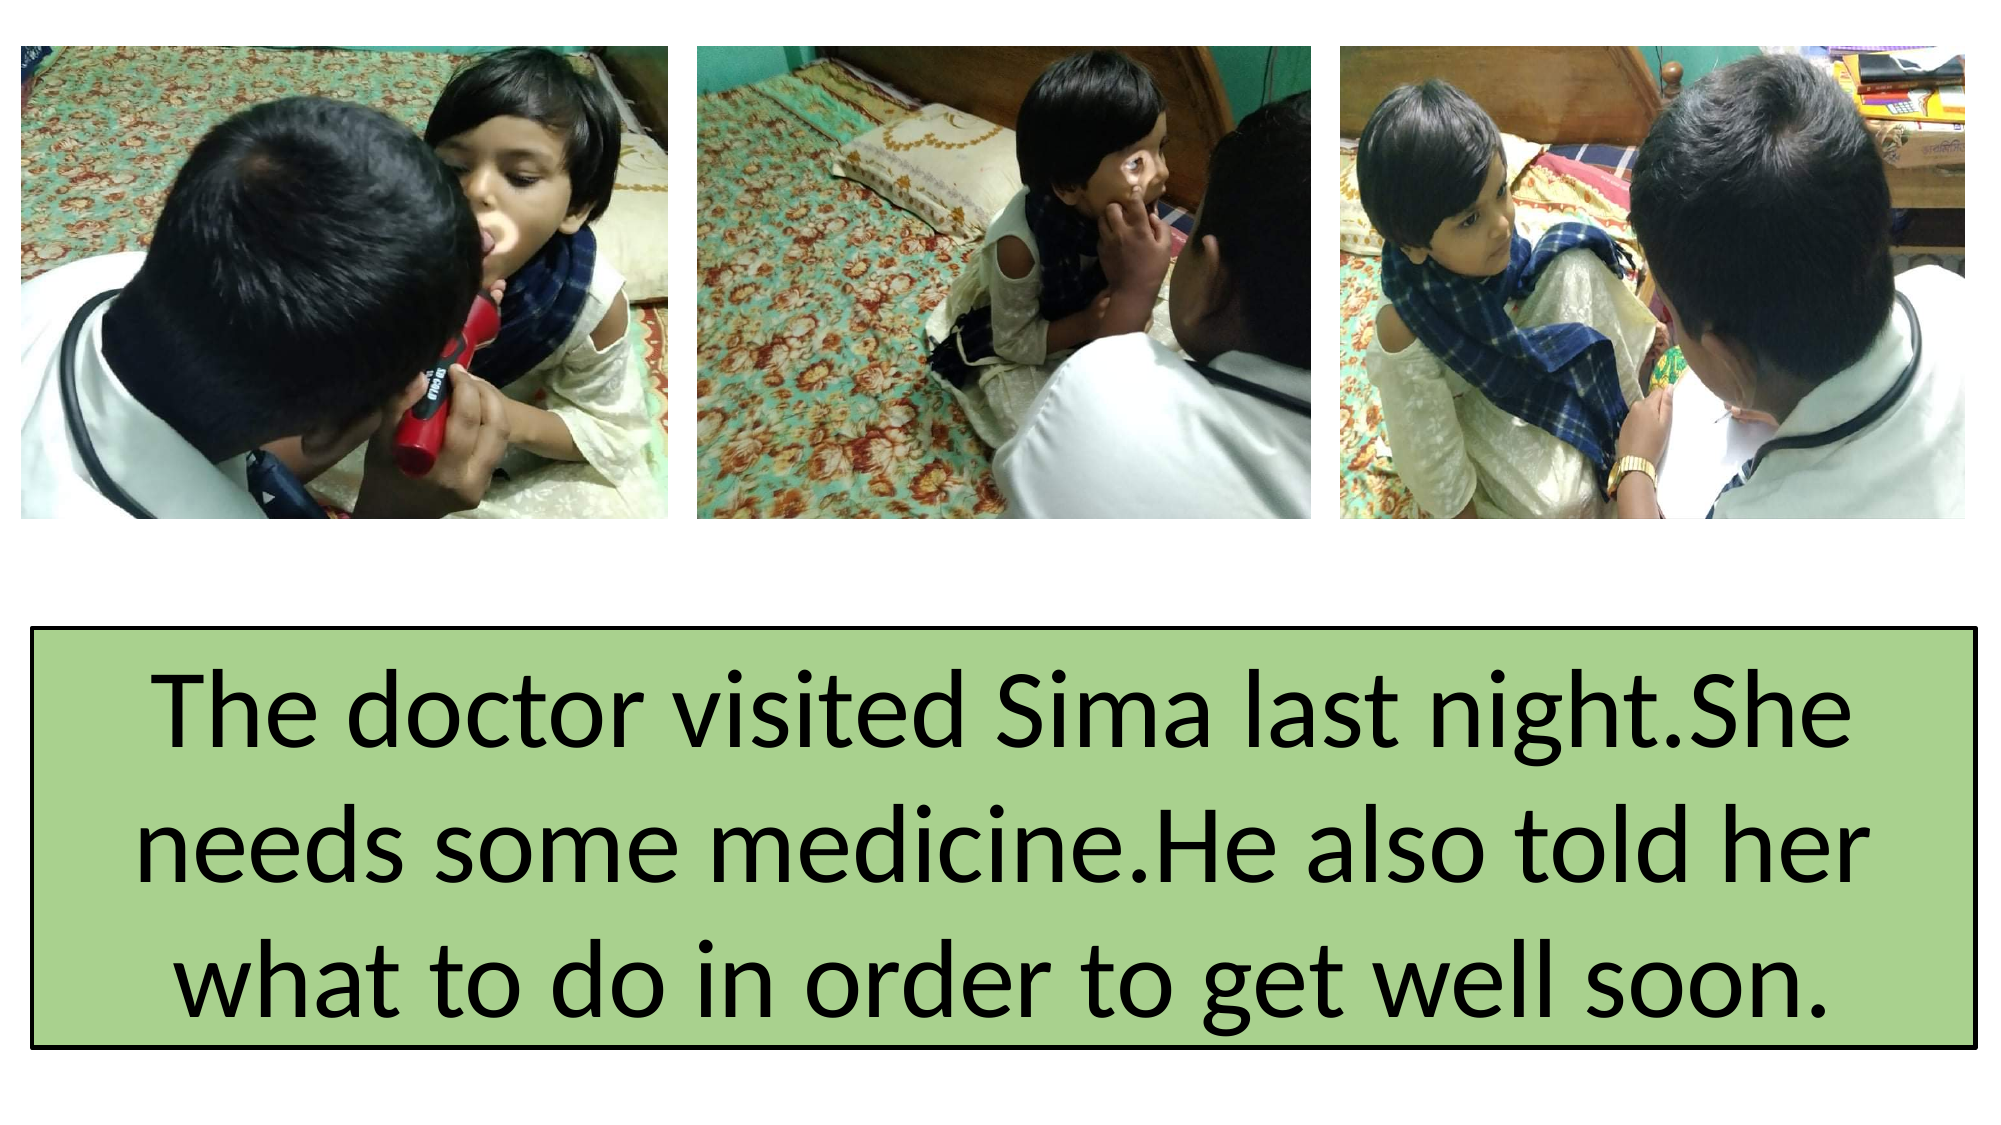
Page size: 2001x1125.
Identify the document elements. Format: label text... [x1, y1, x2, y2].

picture [697, 46, 1311, 519]
picture [1340, 46, 1965, 519]
picture [20, 46, 668, 519]
text_box The doctor visited Sima last night.She needs some medicine.He also told her what to do in order to get well soon. [32, 628, 1976, 1048]
